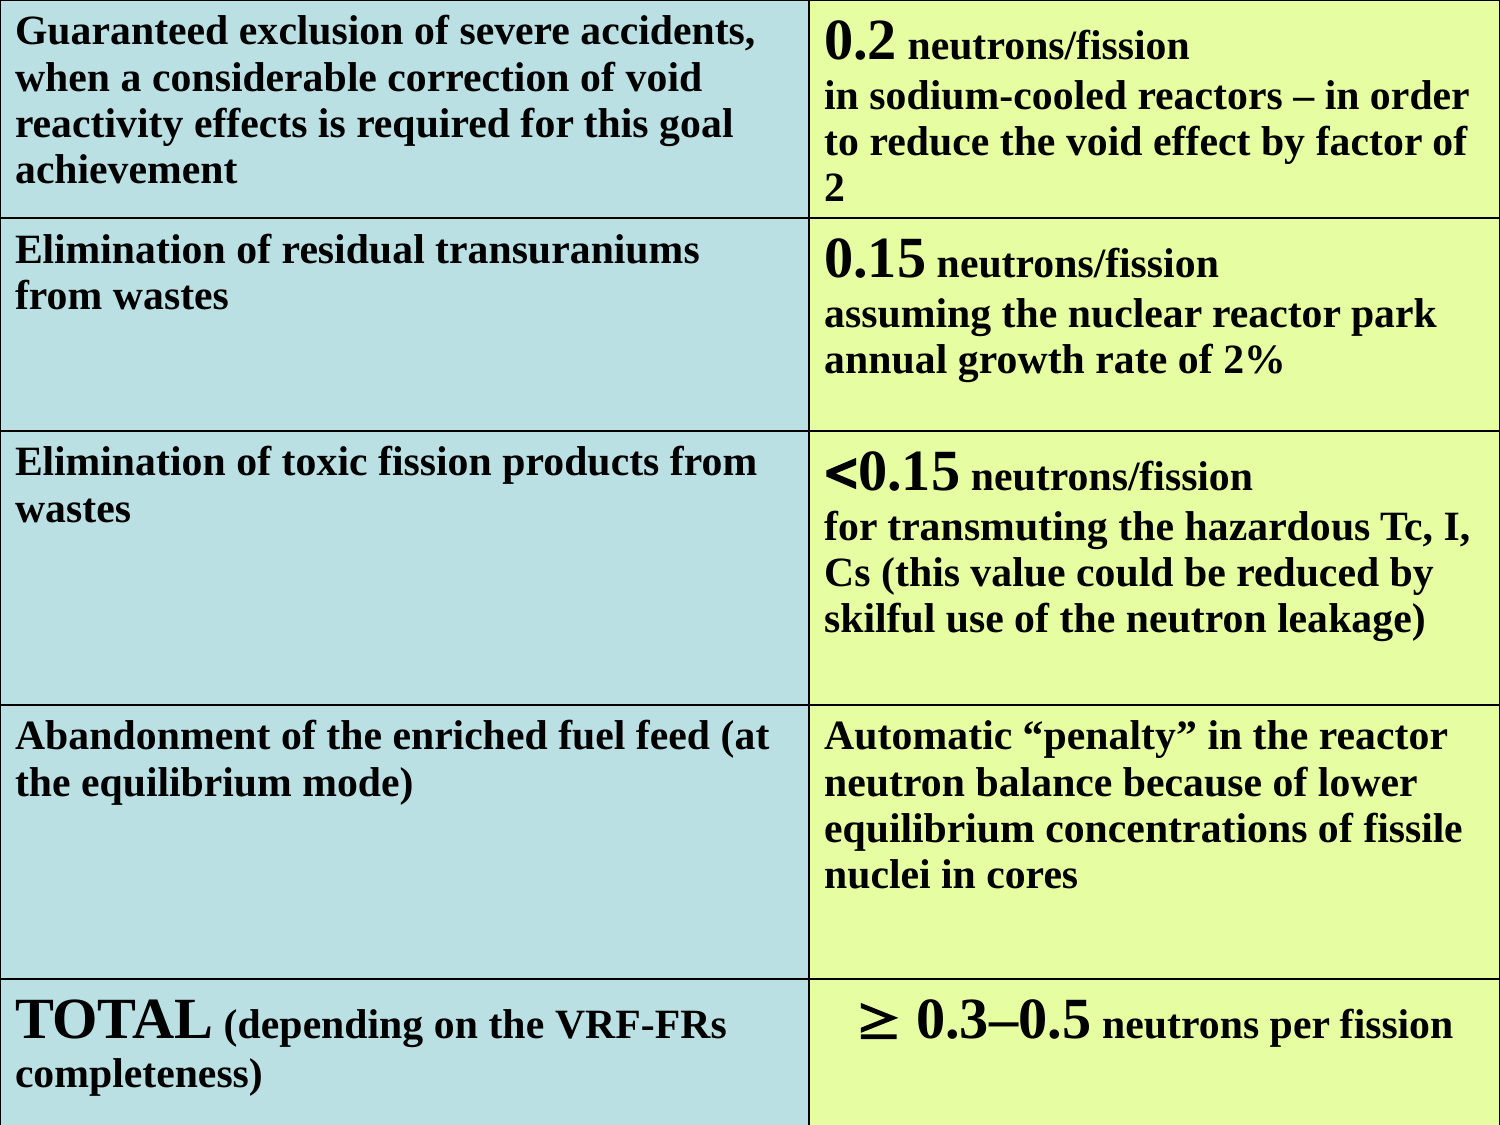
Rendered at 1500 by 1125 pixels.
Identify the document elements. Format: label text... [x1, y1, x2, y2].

table_cell Elimination of residual transuraniums from wastes [1, 219, 808, 430]
table_cell Abandonment of the enriched fuel feed (at the equilibrium mode) [1, 706, 808, 978]
table_cell 0.15 neutrons/fission for transmuting the hazardous Tc, I, Cs (this value could be reduced by skilful use of the neutron leakage) [810, 432, 1499, 704]
table_cell Automatic “penalty” in the reactor neutron balance because of lower equilibrium concentrations of fissile nuclei in cores [810, 706, 1499, 978]
table_cell Elimination of toxic fission products from wastes [1, 432, 808, 704]
table_header Guaranteed exclusion of severe accidents, when a considerable correction of void reactivity effects is required for this goal achievement [1, 1, 808, 217]
table_cell TOTAL (depending on the VRF-FRs completeness) [1, 980, 808, 1125]
table_header 0.2 neutrons/fission in sodium-cooled reactors – in order to reduce the void effect by factor of 2 [810, 1, 1499, 217]
table_cell  0.3–0.5 neutrons per fission [810, 980, 1499, 1125]
table_cell 0.15 neutrons/fission assuming the nuclear reactor park annual growth rate of 2% [810, 219, 1499, 430]
